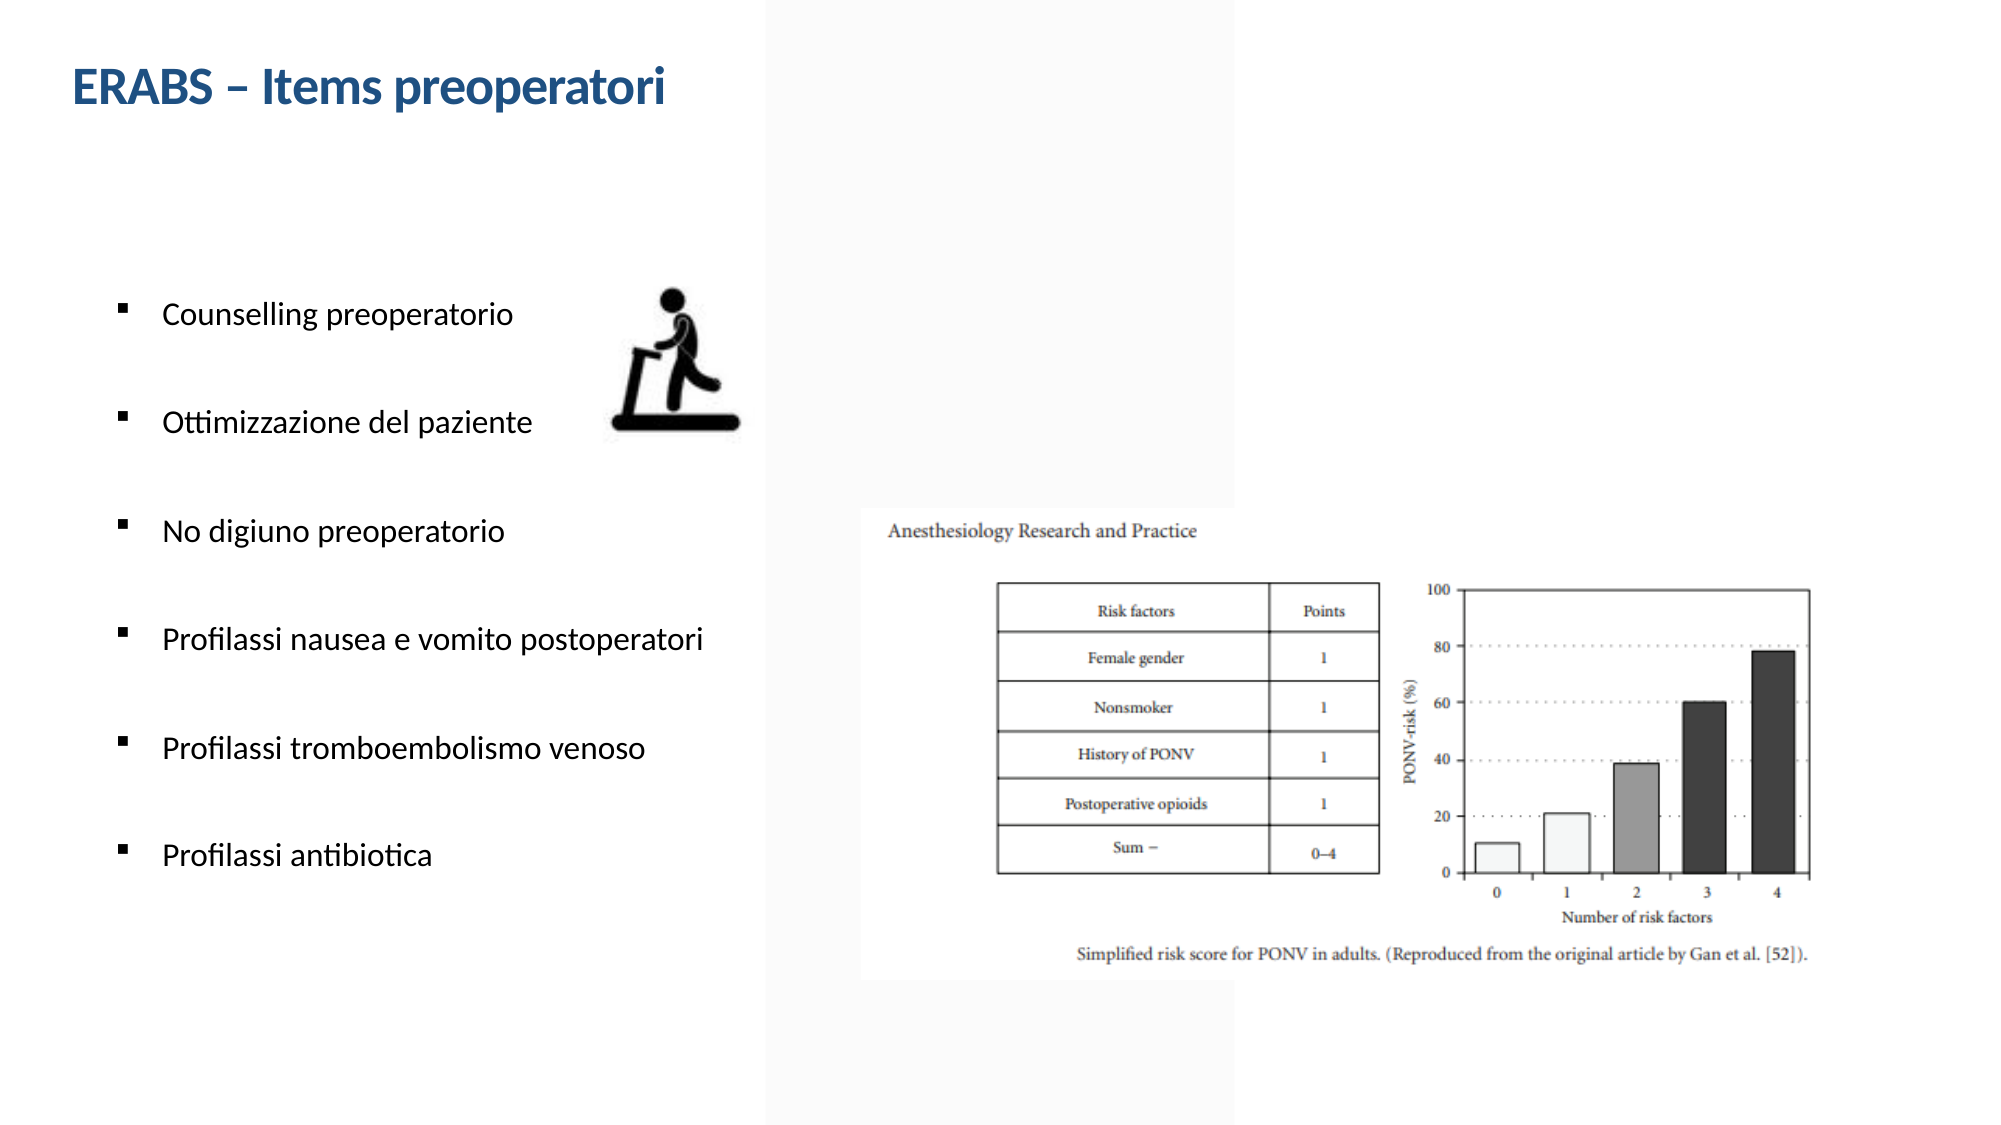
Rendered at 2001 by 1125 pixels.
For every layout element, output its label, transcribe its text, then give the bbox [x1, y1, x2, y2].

text_box Counselling preoperatorio [100, 284, 599, 351]
text_box Profilassi antibiotica [100, 826, 531, 892]
text_box ERABS – Items preoperatori [57, 36, 1042, 136]
text_box No digiuno preoperatorio [100, 501, 618, 568]
text_box Profilassi nausea e vomito postoperatori [100, 609, 802, 676]
picture [602, 269, 755, 455]
picture [859, 507, 1878, 981]
text_box Profilassi tromboembolismo venoso [100, 718, 700, 785]
text_box Ottimizzazione del paziente [100, 393, 601, 460]
